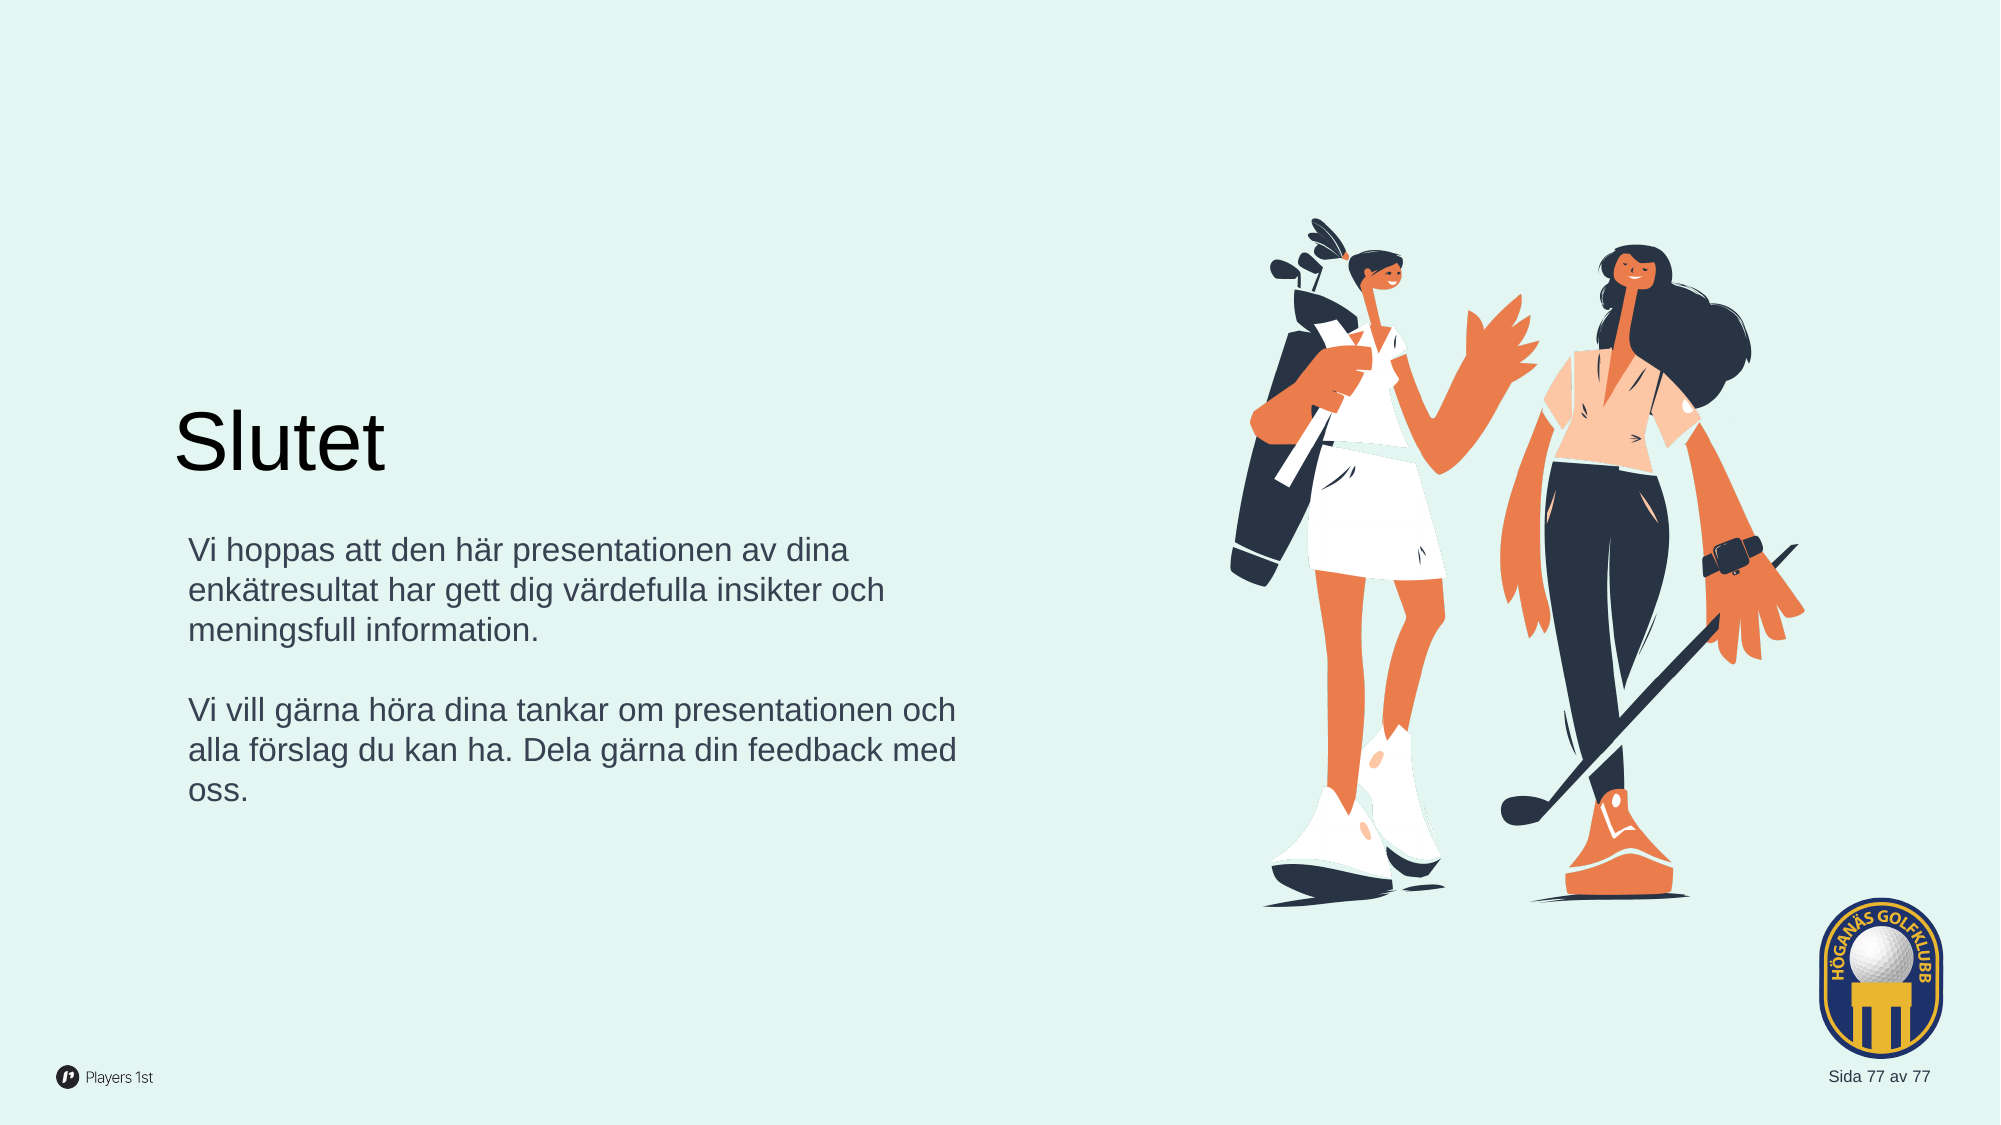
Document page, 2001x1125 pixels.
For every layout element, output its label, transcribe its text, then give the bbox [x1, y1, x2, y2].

picture [56, 1065, 153, 1089]
text_box Sida 77 av 77 [1677, 1058, 1931, 1094]
text_box Slutet [173, 379, 1203, 495]
text_box Vi hoppas att den här presentationen av dina enkätresultat har gett dig värdefulla insikter och meningsfull information. Vi vill gärna höra dina tankar om presentationen och alla förslag du kan ha. Dela gärna din feedback med oss. [173, 520, 1000, 815]
picture [1230, 218, 1805, 907]
picture [1818, 896, 1946, 1059]
